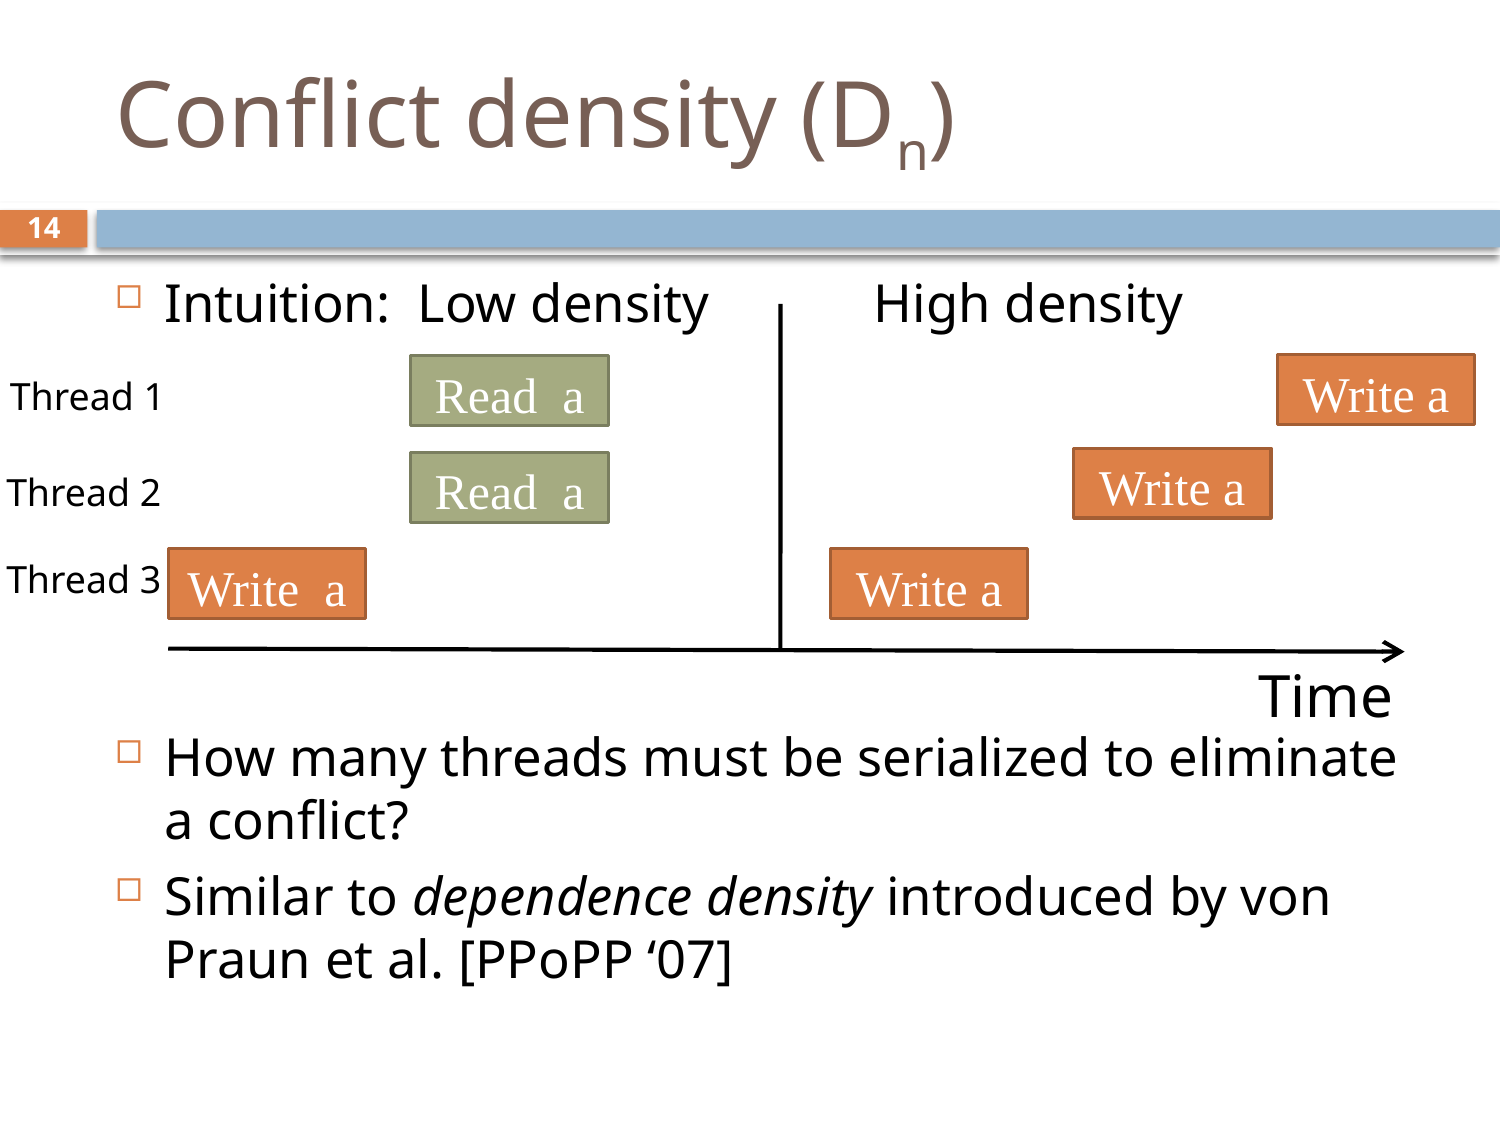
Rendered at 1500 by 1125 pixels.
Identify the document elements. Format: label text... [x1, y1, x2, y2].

text_box Write a [1072, 447, 1273, 520]
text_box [167, 648, 1405, 652]
text_box Write a [829, 547, 1029, 620]
text_box Thread 1 [0, 365, 180, 425]
slide_number 14 [0, 208, 88, 249]
text_box Thread 2 [0, 461, 177, 522]
text_box Read a [409, 451, 610, 524]
text_box Write a [167, 547, 367, 620]
text_box Write a [1276, 353, 1476, 426]
list Intuition: Low density High density How many threads must be serialized to eliminate a conflict? Similar to dependence density introduced by von Praun et al. [PPoPP ‘07] [100, 262, 1438, 1000]
text_box Thread 3 [0, 548, 177, 609]
text_box Read a [409, 354, 610, 427]
text_box Time [1243, 651, 1410, 737]
title Conflict density (Dn) [100, 37, 1438, 200]
